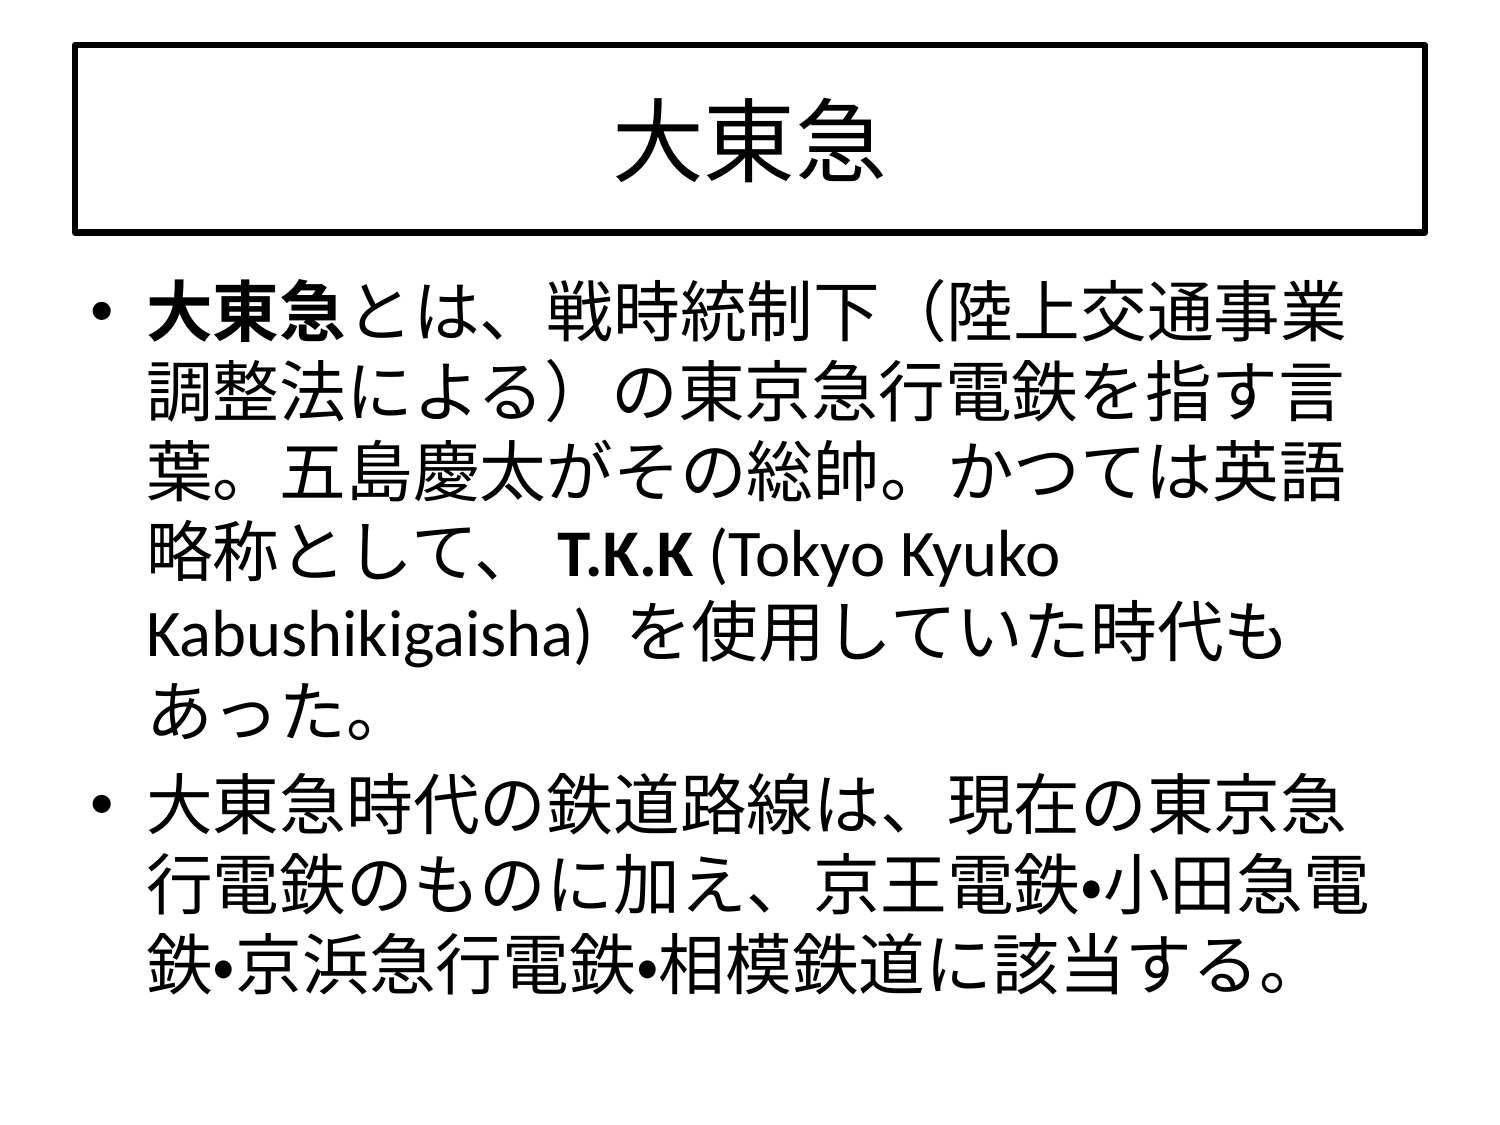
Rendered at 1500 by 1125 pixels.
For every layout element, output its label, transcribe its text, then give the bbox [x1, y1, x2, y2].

list 大東急とは、戦時統制下（陸上交通事業調整法による）の東京急行電鉄を指す言葉。五島慶太がその総帥。かつては英語略称として、T.K.K (Tokyo Kyuko Kabushikigaisha) を使用していた時代もあった。 大東急時代の鉄道路線は、現在の東京急行電鉄のものに加え、京王電鉄・小田急電鉄・京浜急行電鉄・相模鉄道に該当する。 [75, 262, 1425, 1005]
title 大東急 [75, 45, 1425, 233]
